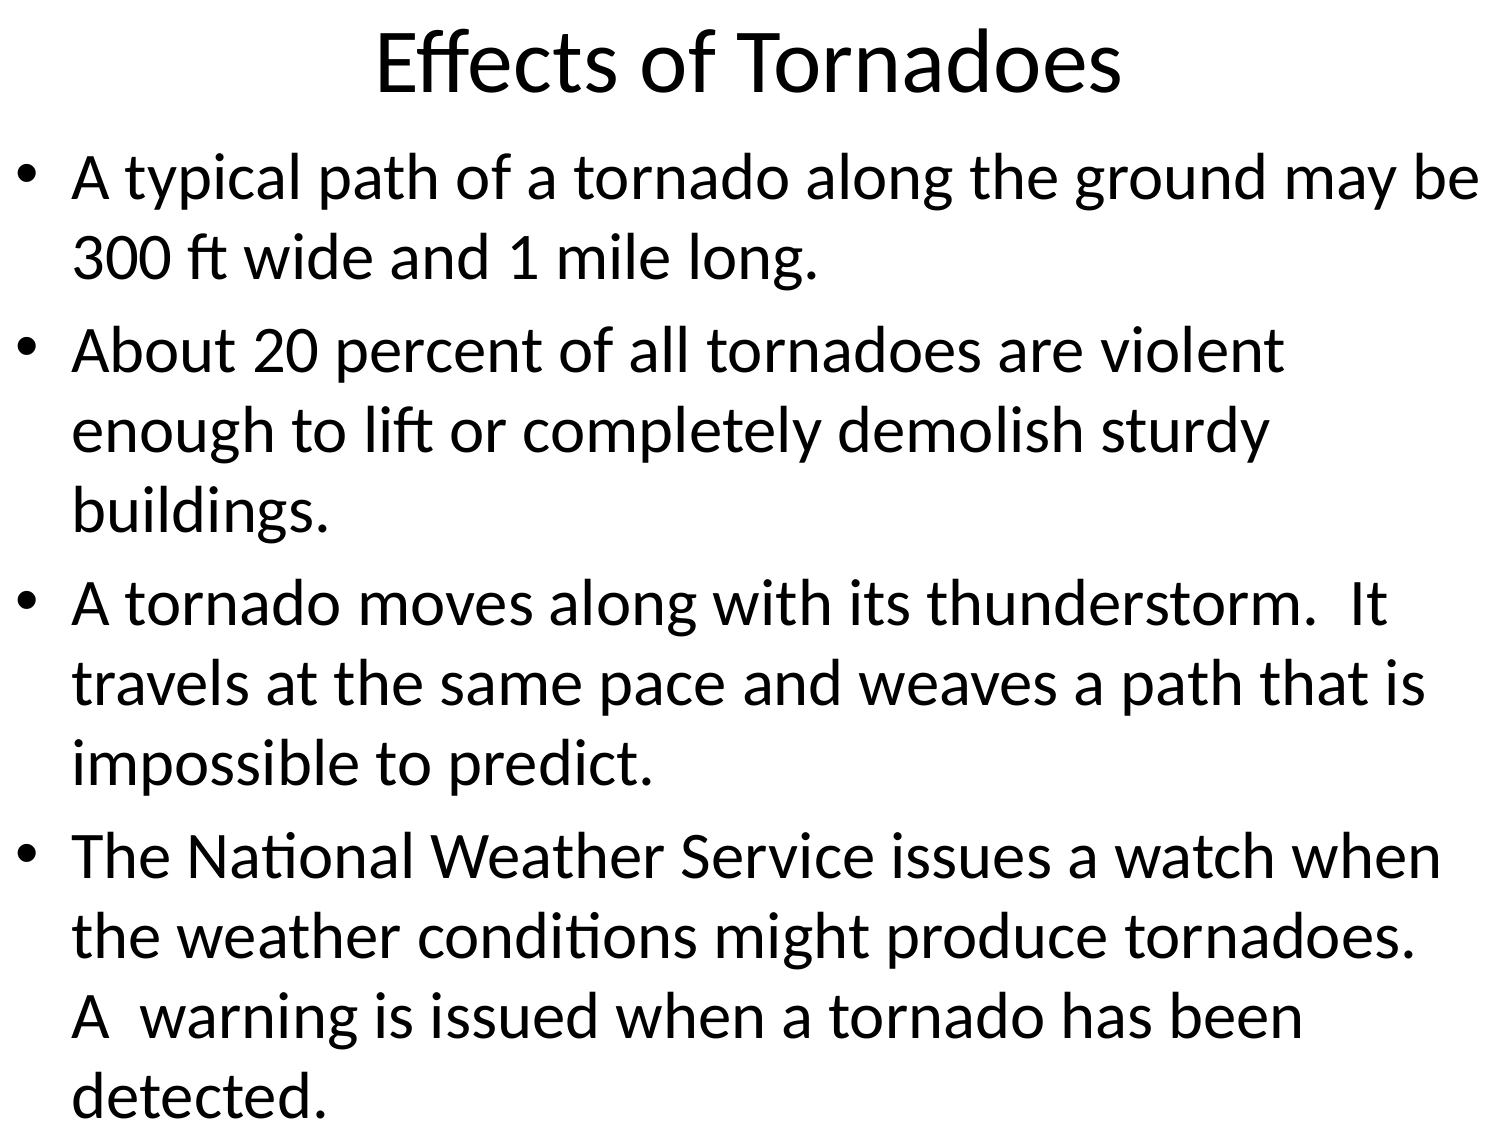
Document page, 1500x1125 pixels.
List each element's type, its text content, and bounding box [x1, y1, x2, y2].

title Effects of Tornadoes [0, 0, 1500, 125]
list A typical path of a tornado along the ground may be 300 ft wide and 1 mile long. About 20 percent of all tornadoes are violent enough to lift or completely demolish sturdy buildings. A tornado moves along with its thunderstorm. It travels at the same pace and weaves a path that is impossible to predict. The National Weather Service issues a watch when the weather conditions might produce tornadoes. A warning is issued when a tornado has been detected. [0, 125, 1500, 1013]
